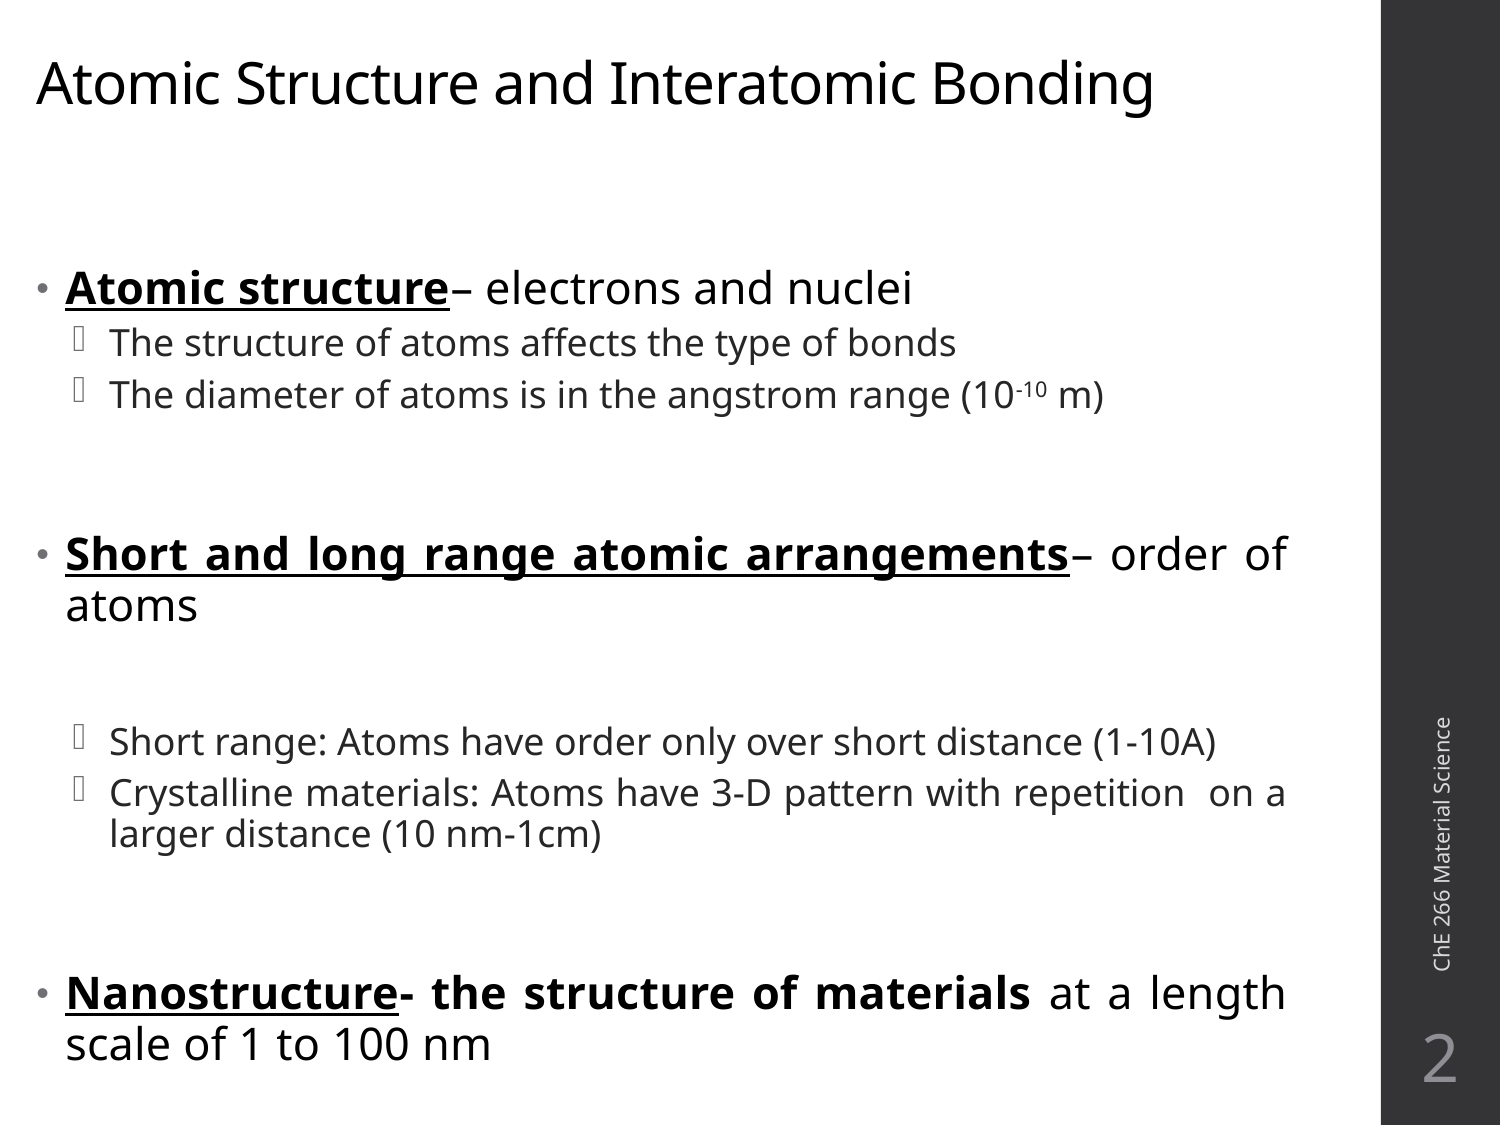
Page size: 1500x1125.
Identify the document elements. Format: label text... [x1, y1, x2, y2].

slide_number 2 [1384, 1012, 1498, 1110]
list Atomic structure– electrons and nuclei The structure of atoms affects the type of bonds The diameter of atoms is in the angstrom range (10-10 m) Short and long range atomic arrangements– order of atoms Short range: Atoms have order only over short distance (1-10A) Crystalline materials: Atoms have 3-D pattern with repetition on a larger distance (10 nm-1cm) Nanostructure- the structure of materials at a length scale of 1 to 100 nm [21, 172, 1303, 1084]
title Atomic Structure and Interatomic Bonding [21, 2, 1372, 126]
footer ChE 266 Material Science [1418, 400, 1464, 988]
